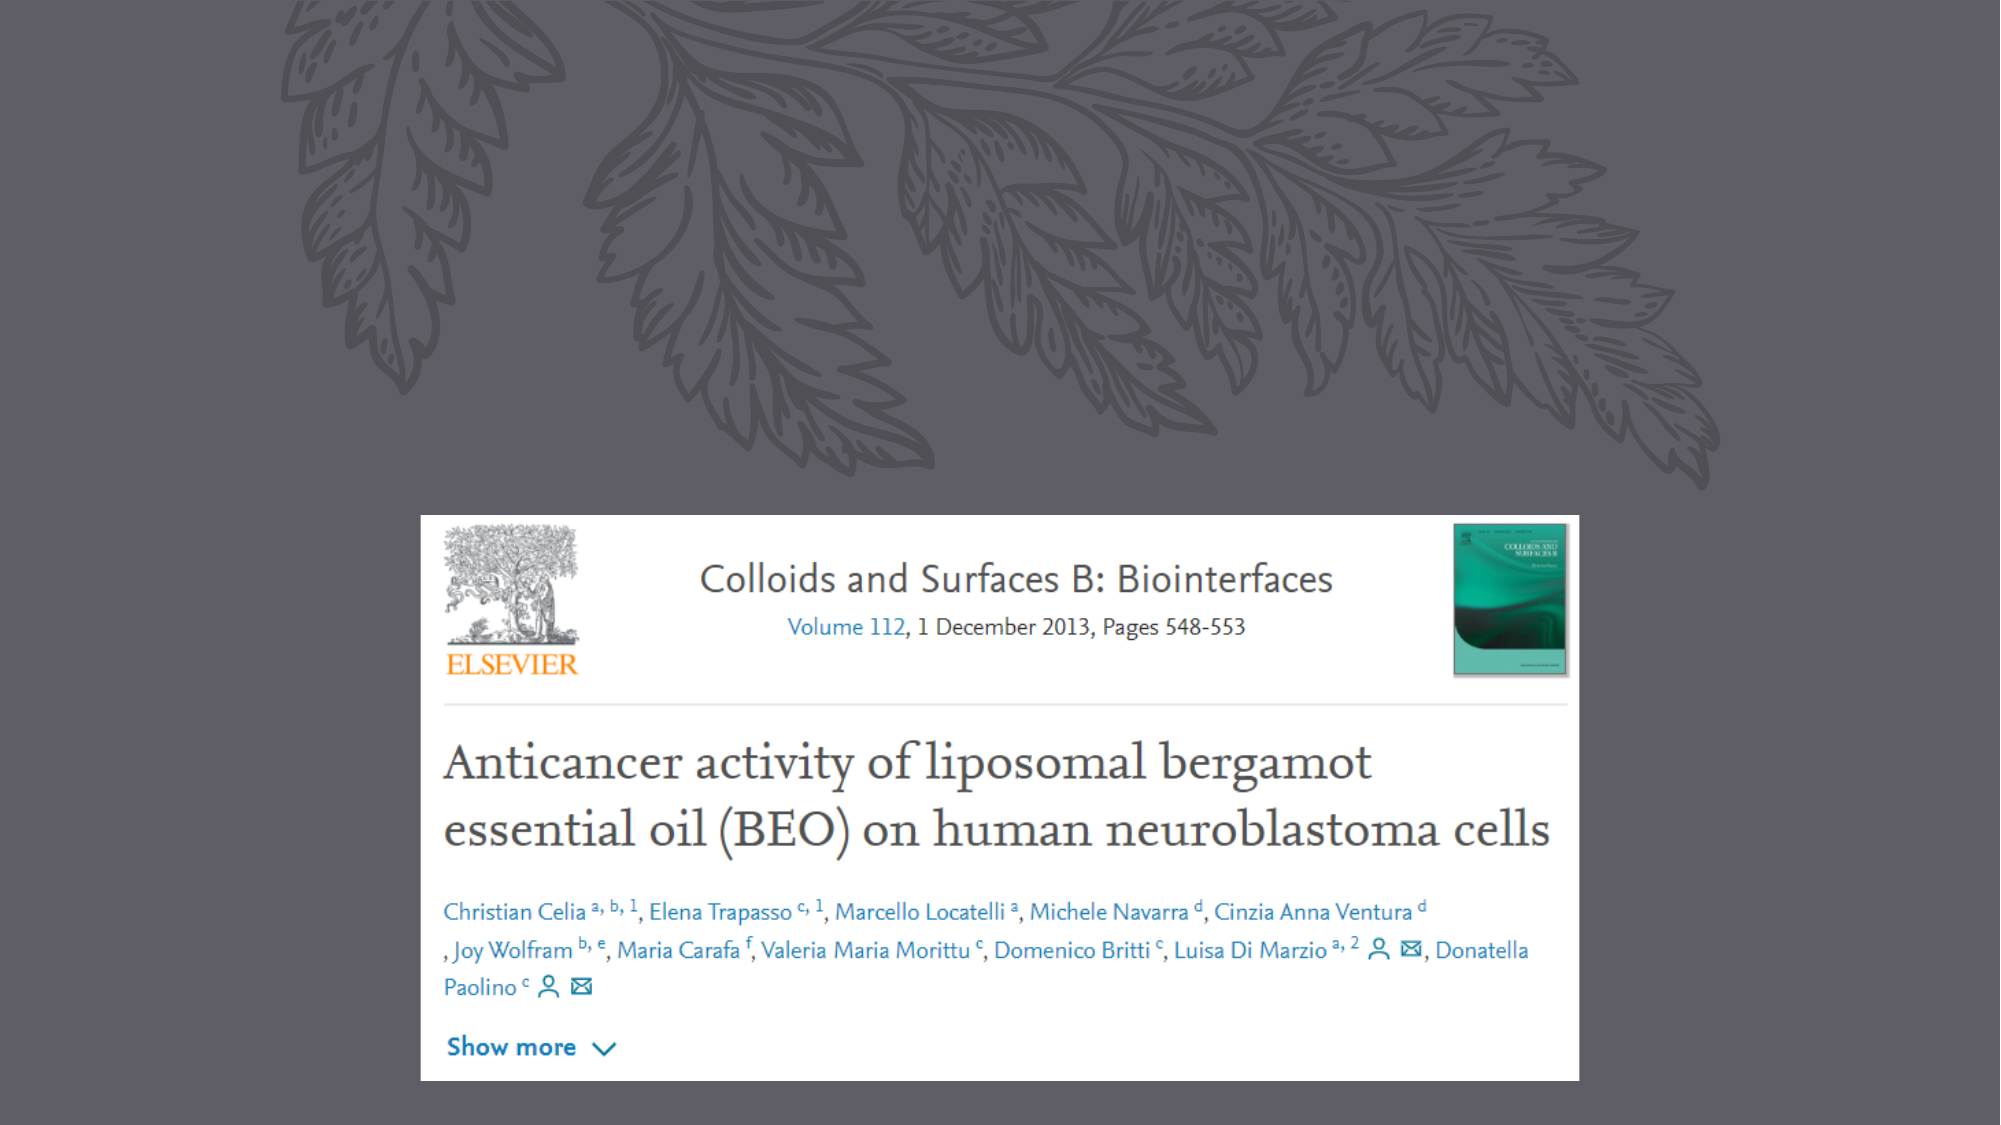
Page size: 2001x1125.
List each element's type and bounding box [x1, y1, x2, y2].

picture [420, 515, 1580, 1081]
